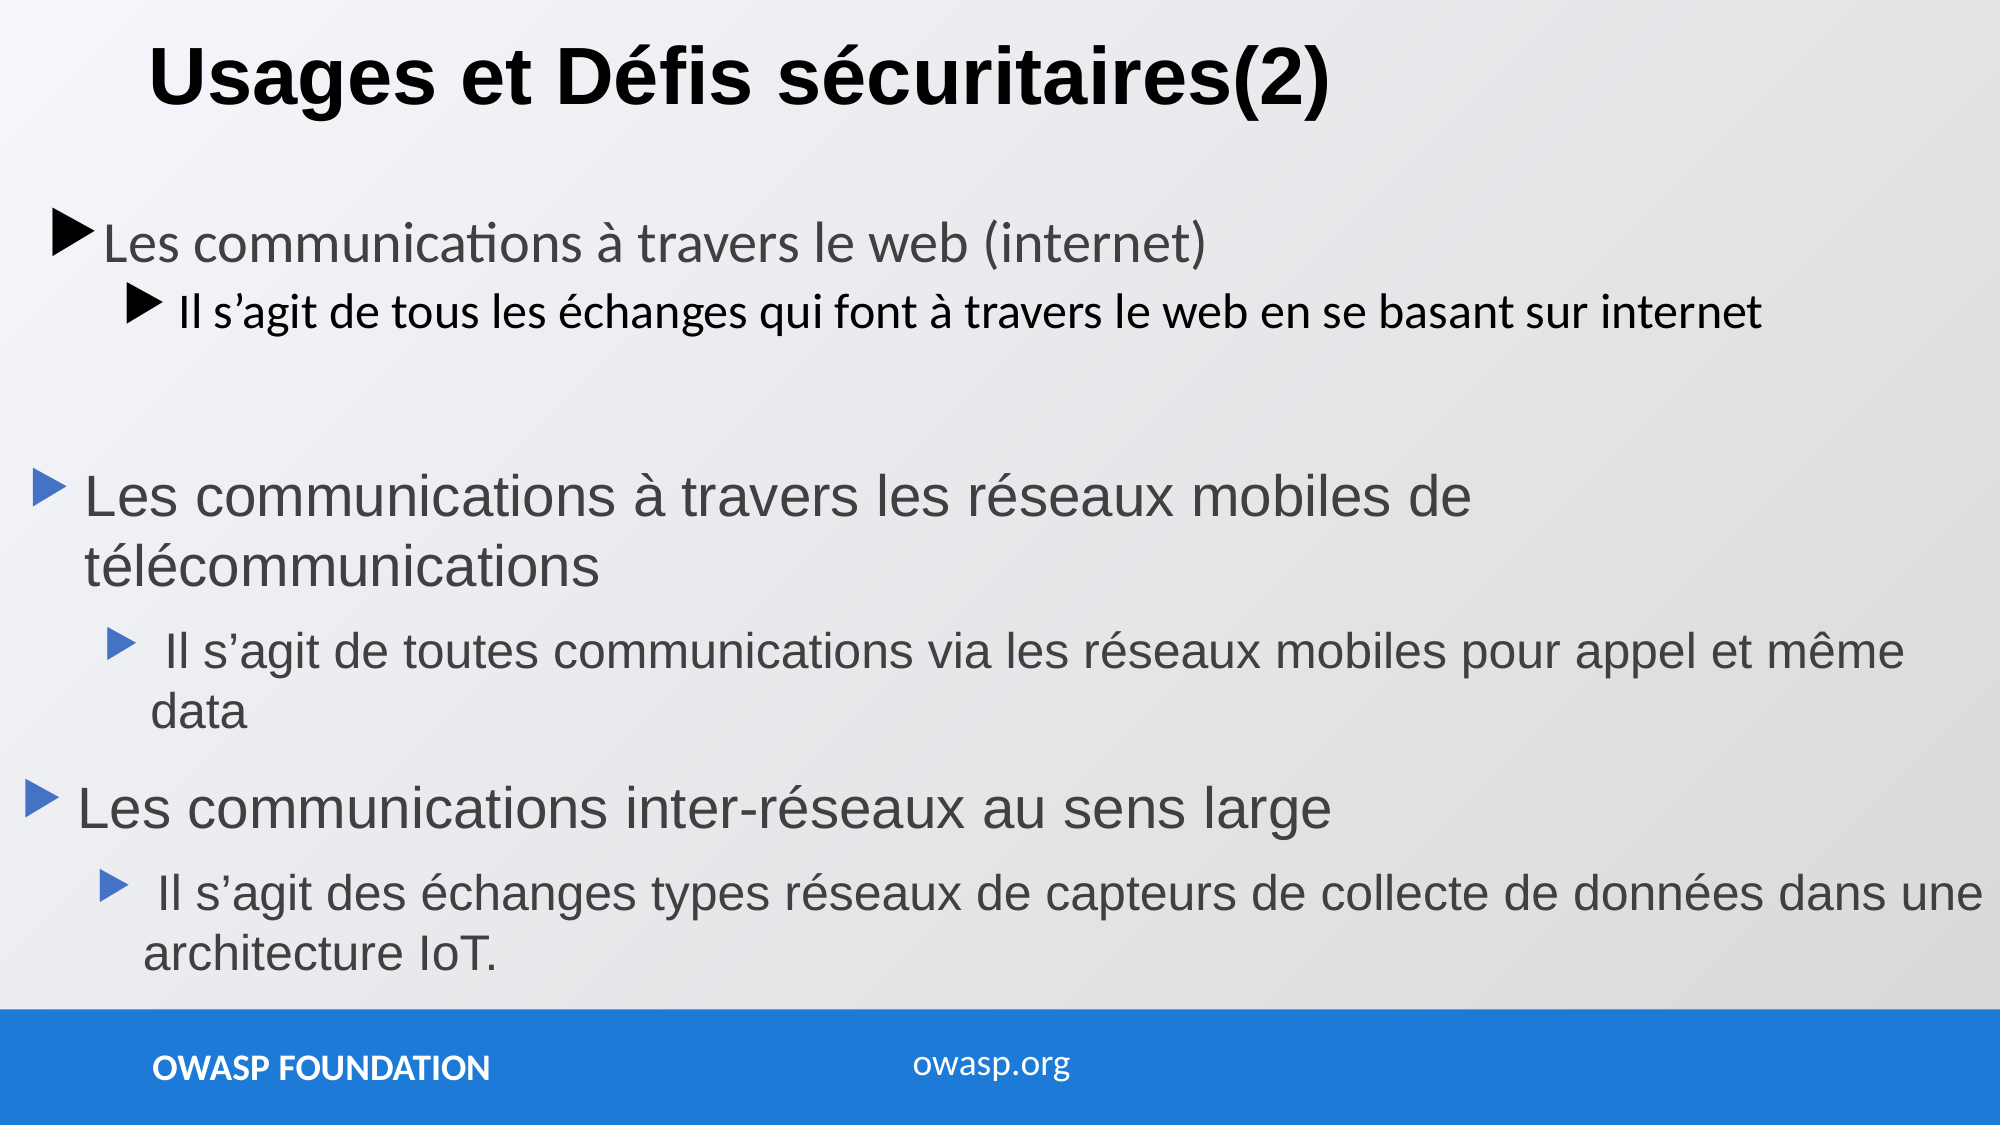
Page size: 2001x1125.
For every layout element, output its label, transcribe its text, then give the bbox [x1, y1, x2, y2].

text_box Les communications à travers le web (internet) Il s’agit de tous les échanges qui font à travers le web en se basant sur internet [13, 204, 1957, 451]
text_box Usages et Défis sécuritaires(2) [134, 26, 1566, 157]
text_box Les communications inter-réseaux au sens large Il s’agit des échanges types réseaux de capteurs de collecte de données dans une architecture IoT. [6, 762, 2000, 1083]
text_box Les communications à travers les réseaux mobiles de télécommunications Il s’agit de toutes communications via les réseaux mobiles pour appel et même data [13, 451, 1976, 762]
